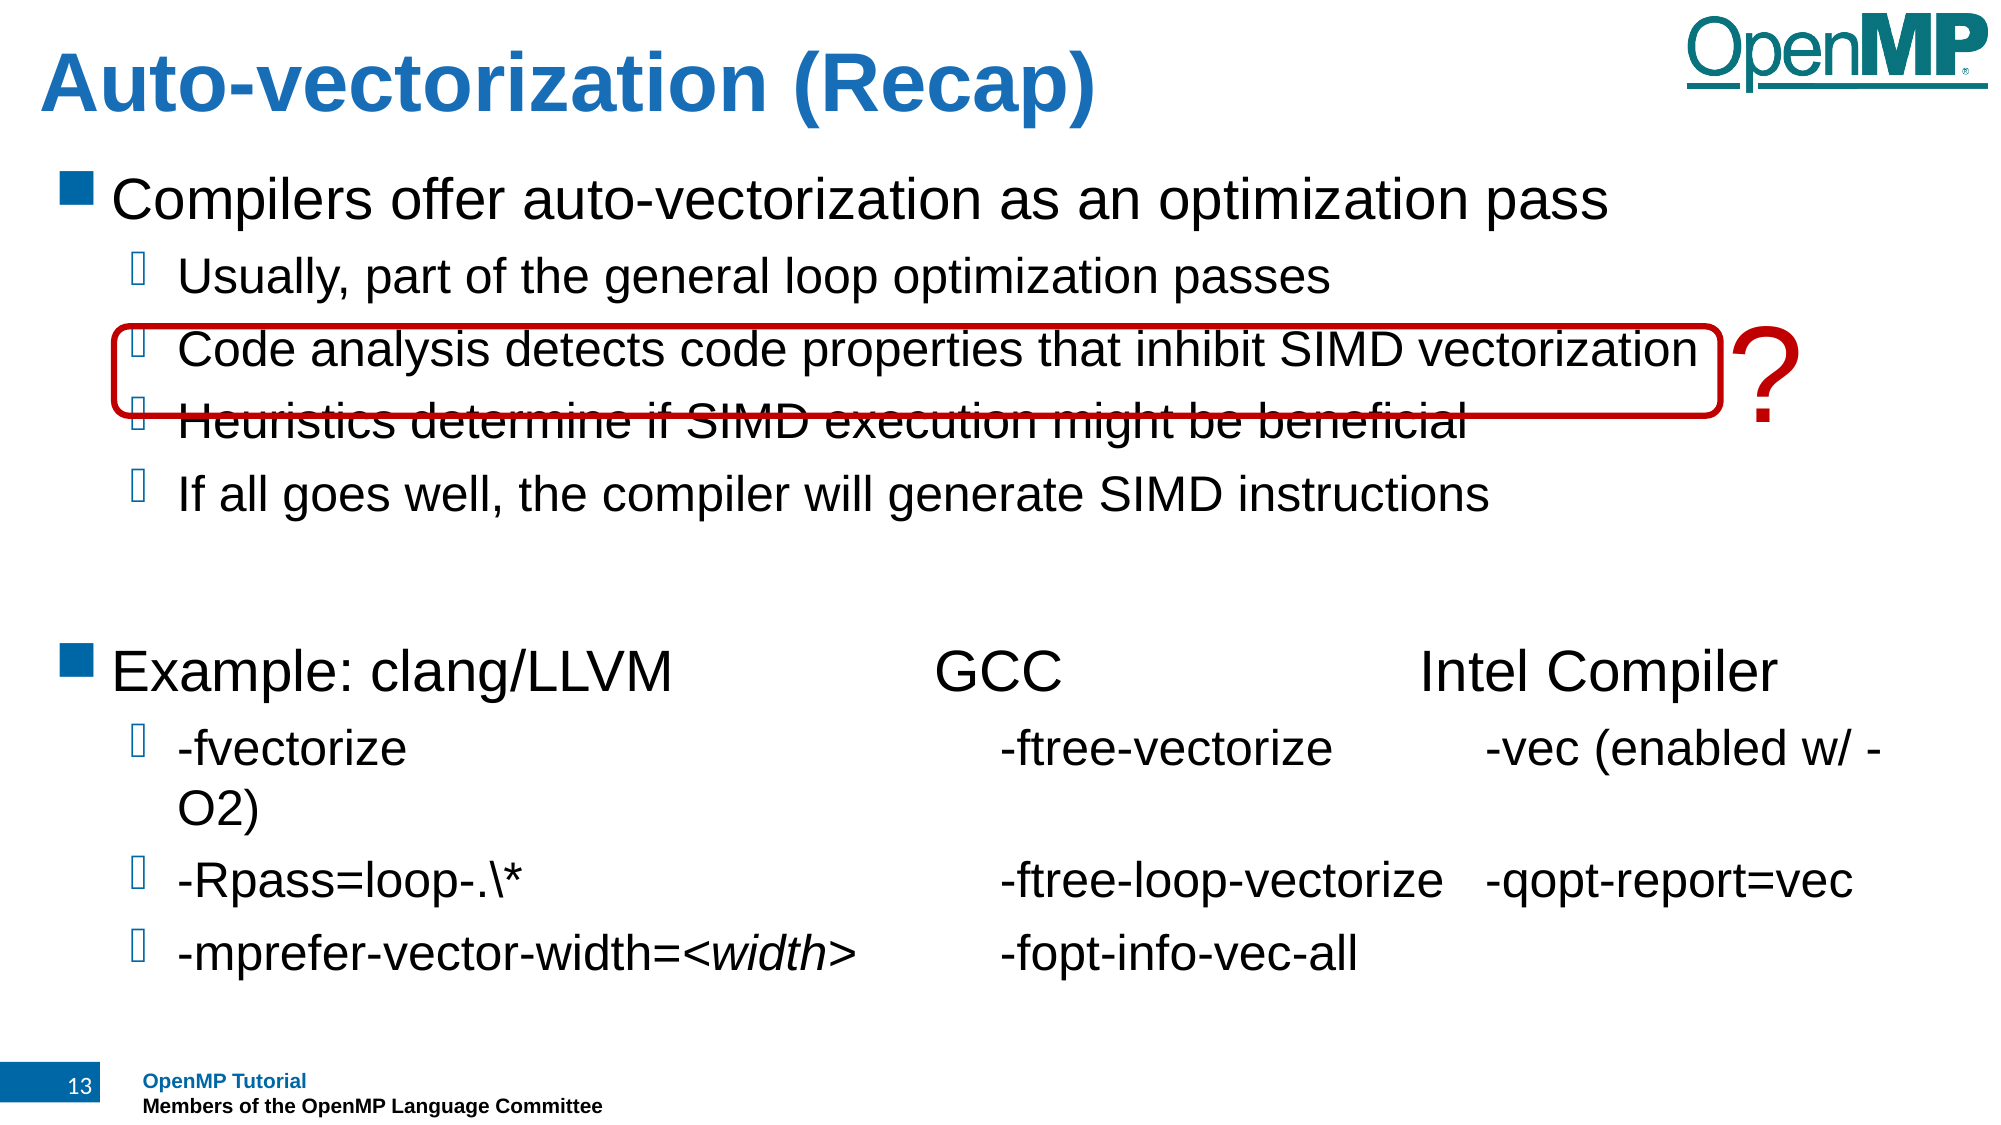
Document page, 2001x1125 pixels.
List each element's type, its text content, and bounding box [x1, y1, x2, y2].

text_box ? [1727, 284, 1805, 450]
picture [1687, 13, 1988, 93]
slide_number 13 [0, 1061, 101, 1103]
list Compilers offer auto-vectorization as an optimization pass Usually, part of the general loop optimization passes Code analysis detects code properties that inhibit SIMD vectorization Heuristics determine if SIMD execution might be beneficial If all goes well, the compiler will generate SIMD instructions Example: clang/LLVM GCC Intel Compiler -fvectorize -ftree-vectorize -vec (enabled w/ -O2) -Rpass=loop-.\* -ftree-loop-vectorize -qopt-report=vec -mprefer-vector-width=<width> -fopt-info-vec-all [54, 160, 1946, 977]
text_box [114, 326, 1721, 416]
list Auto-vectorization (Recap) [38, 30, 1615, 138]
